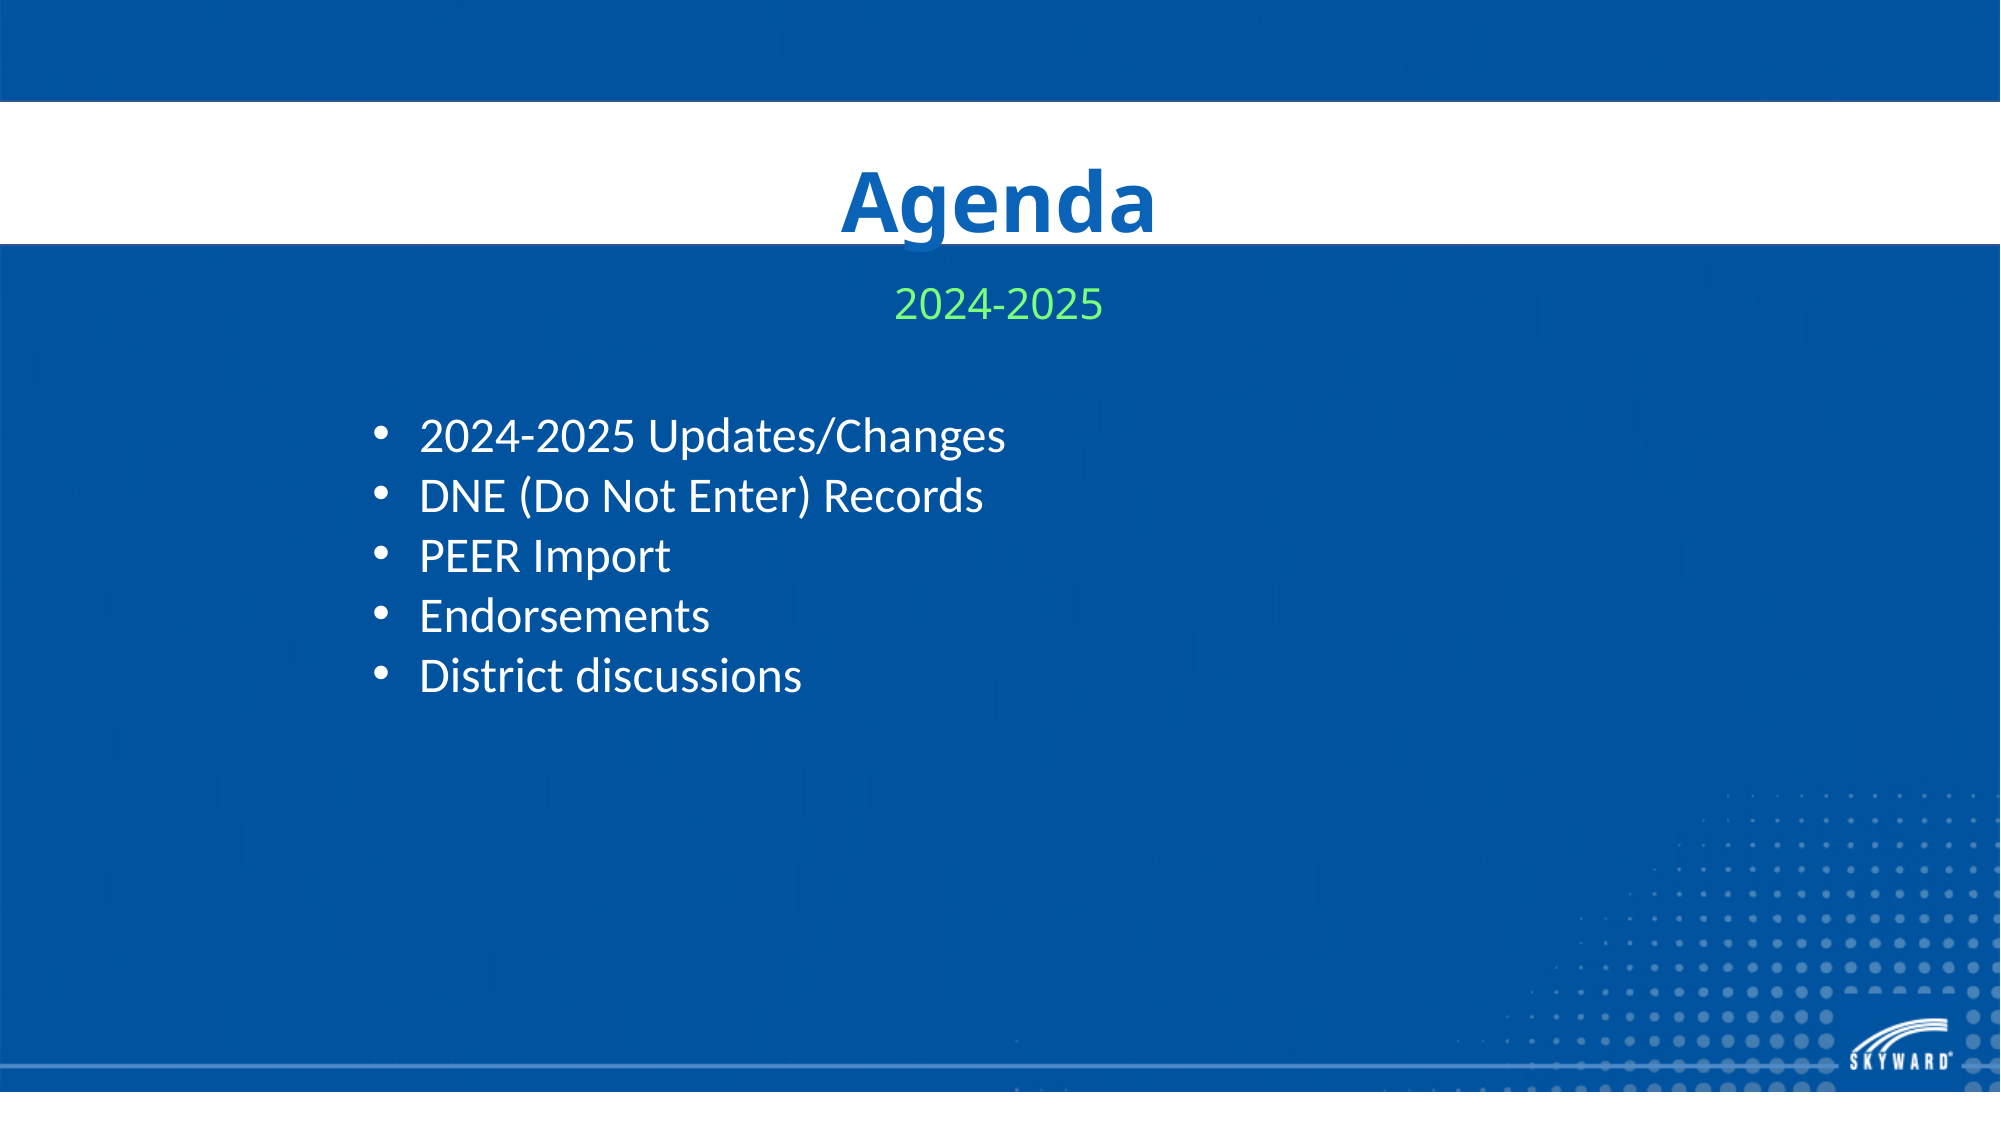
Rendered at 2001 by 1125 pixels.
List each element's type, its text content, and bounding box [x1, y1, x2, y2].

picture [0, 0, 2000, 100]
title Agenda [249, 113, 1750, 258]
text_box [0, 100, 2000, 246]
subtitle 2024-2025 [249, 269, 1749, 338]
picture [0, 246, 2000, 1092]
text_box 2024-2025 Updates/Changes DNE (Do Not Enter) Records PEER Import Endorsements District discussions [357, 349, 1809, 770]
